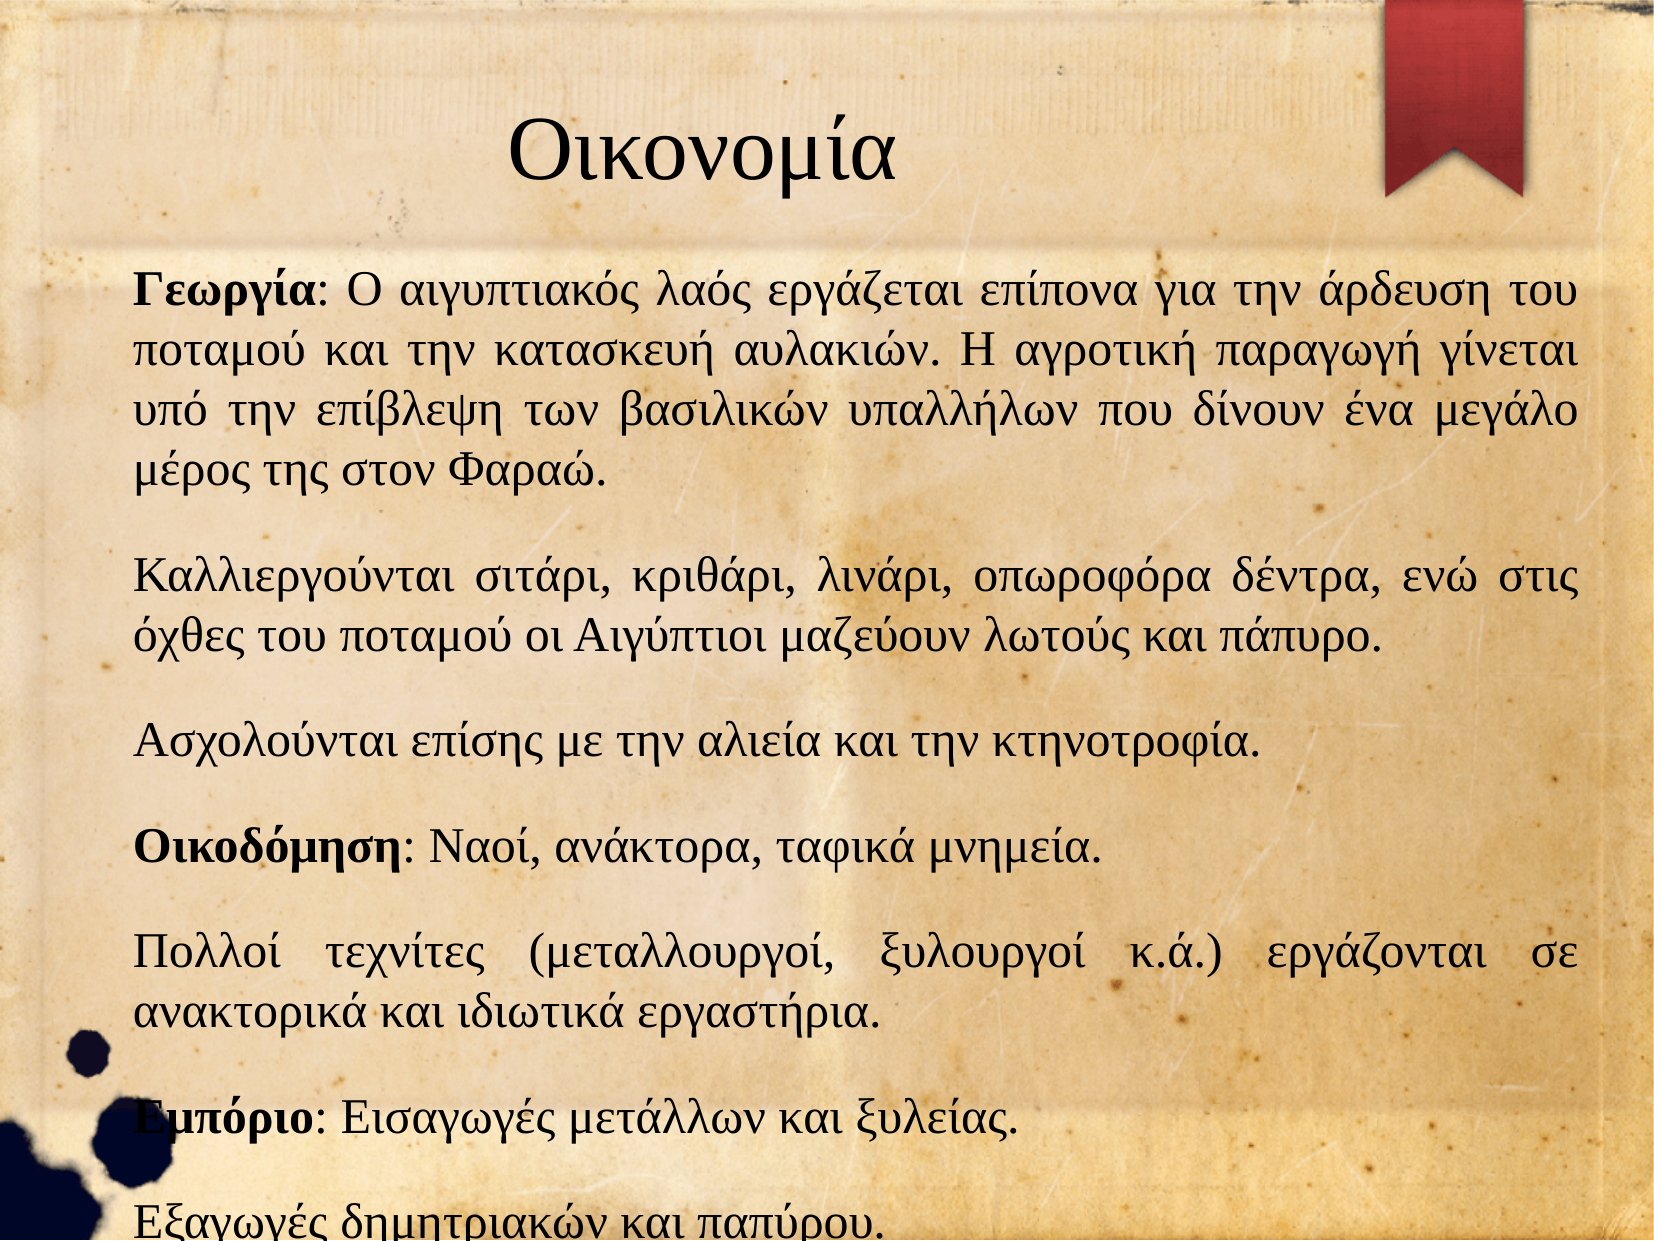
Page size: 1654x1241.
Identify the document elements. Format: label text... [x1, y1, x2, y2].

picture [0, 0, 1654, 1240]
text_box Γεωργία: Ο αιγυπτιακός λαός εργάζεται επίπονα για την άρδευση του ποταμού και την κατασκευή αυλακιών. Η αγροτική παραγωγή γίνεται υπό την επίβλεψη των βασιλικών υπαλλήλων που δίνουν ένα μεγάλο μέρος της στον Φαραώ. Καλλιεργούνται σιτάρι, κριθάρι, λινάρι, οπωροφόρα δέντρα, ενώ στις όχθες του ποταμού οι Αιγύπτιοι μαζεύουν λωτούς και πάπυρο. Ασχολούνται επίσης με την αλιεία και την κτηνοτροφία. Οικοδόμηση: Ναοί, ανάκτορα, ταφικά μνημεία. Πολλοί τεχνίτες (μεταλλουργοί, ξυλουργοί κ.ά.) εργάζονται σε ανακτορικά και ιδιωτικά εργαστήρια. Εμπόριο: Εισαγωγές μετάλλων και ξυλείας. Εξαγωγές δημητριακών και παπύρου. [118, 248, 1595, 1158]
text_box Οικονομία [82, 49, 1347, 236]
